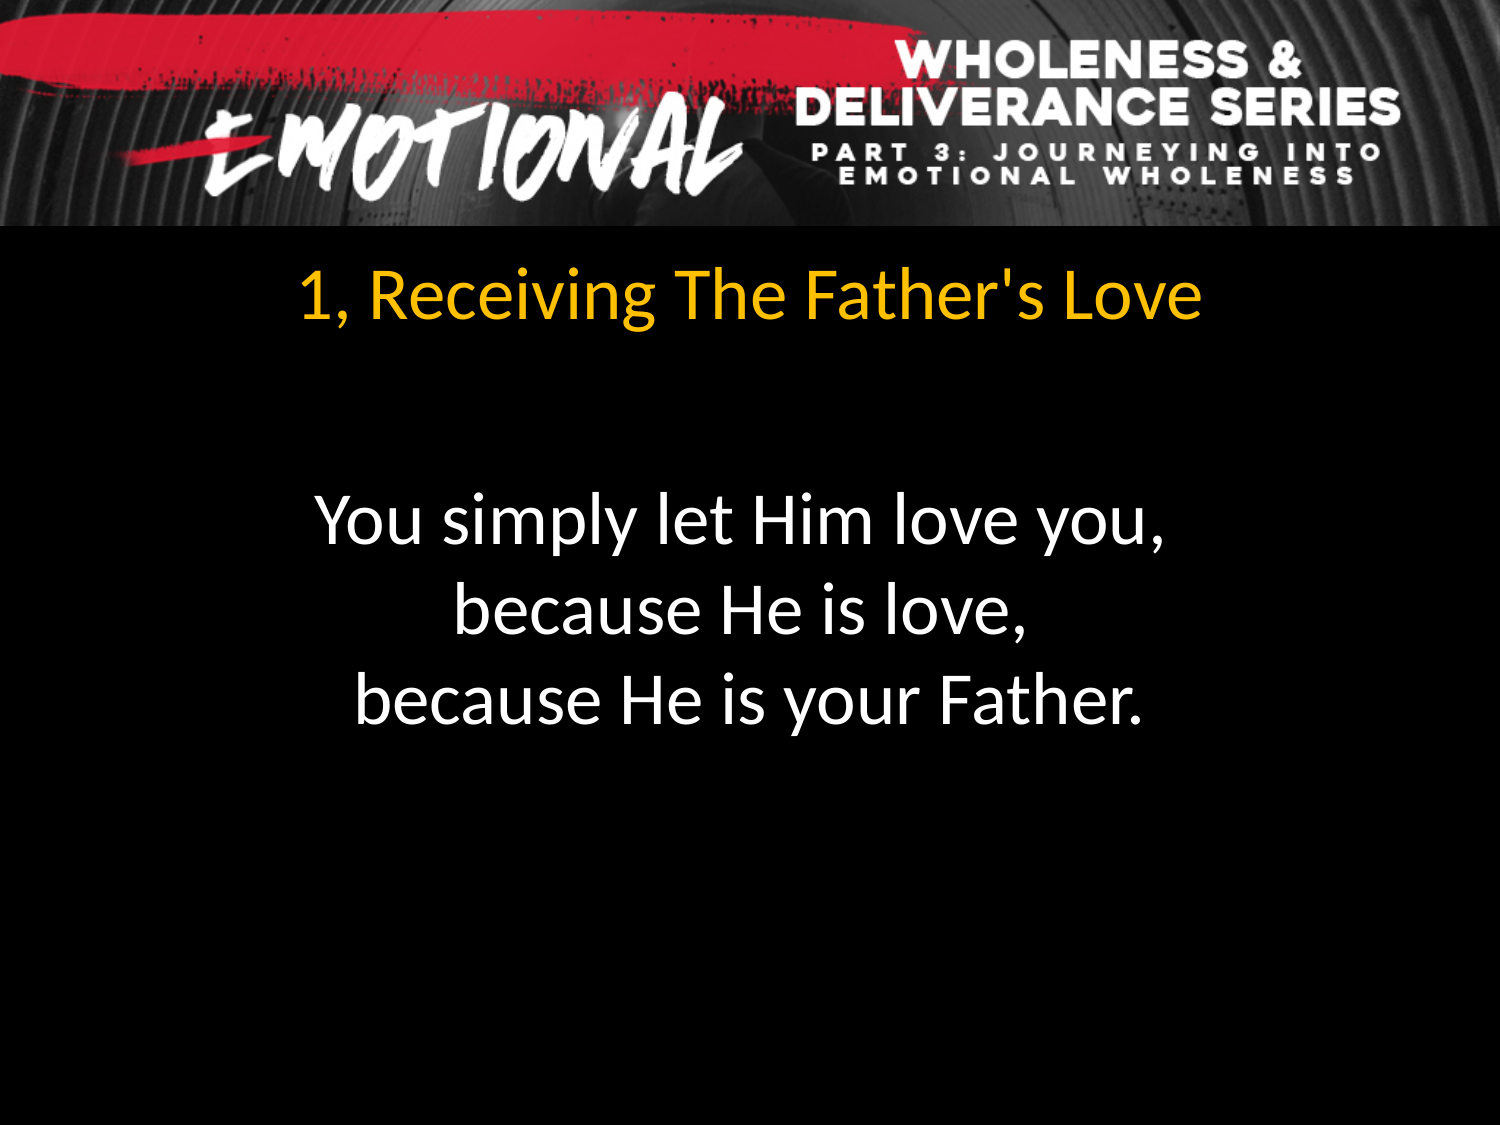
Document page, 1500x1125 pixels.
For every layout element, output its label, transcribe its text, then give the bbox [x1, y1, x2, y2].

picture [0, 0, 1500, 226]
text_box You simply let Him love you, because He is love, because He is your Father. [0, 462, 1500, 748]
text_box 1, Receiving The Father's Love [0, 237, 1500, 343]
